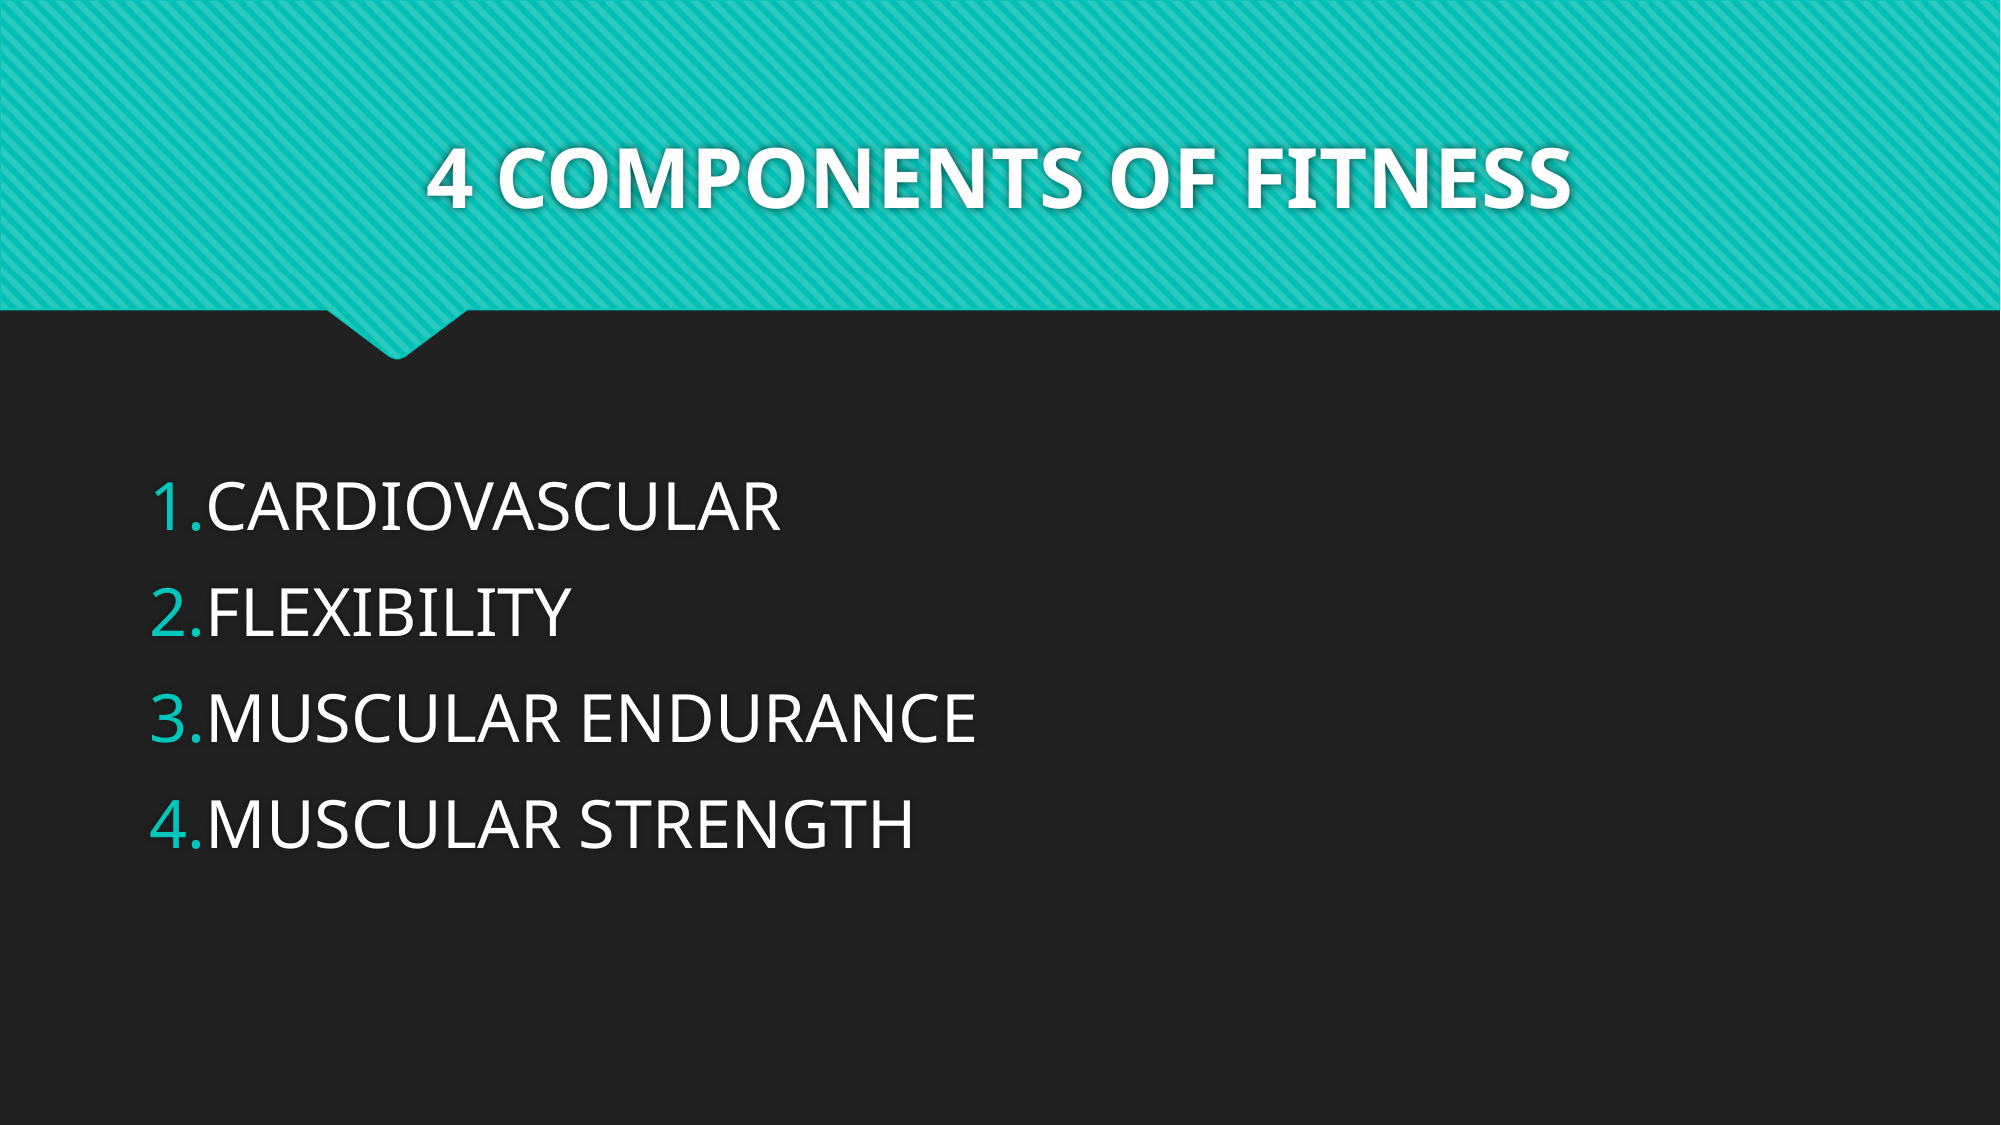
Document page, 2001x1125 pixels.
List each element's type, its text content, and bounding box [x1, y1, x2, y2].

list CARDIOVASCULAR FLEXIBILITY MUSCULAR ENDURANCE MUSCULAR STRENGTH [134, 364, 1866, 962]
title 4 COMPONENTS OF FITNESS [132, 73, 1868, 233]
